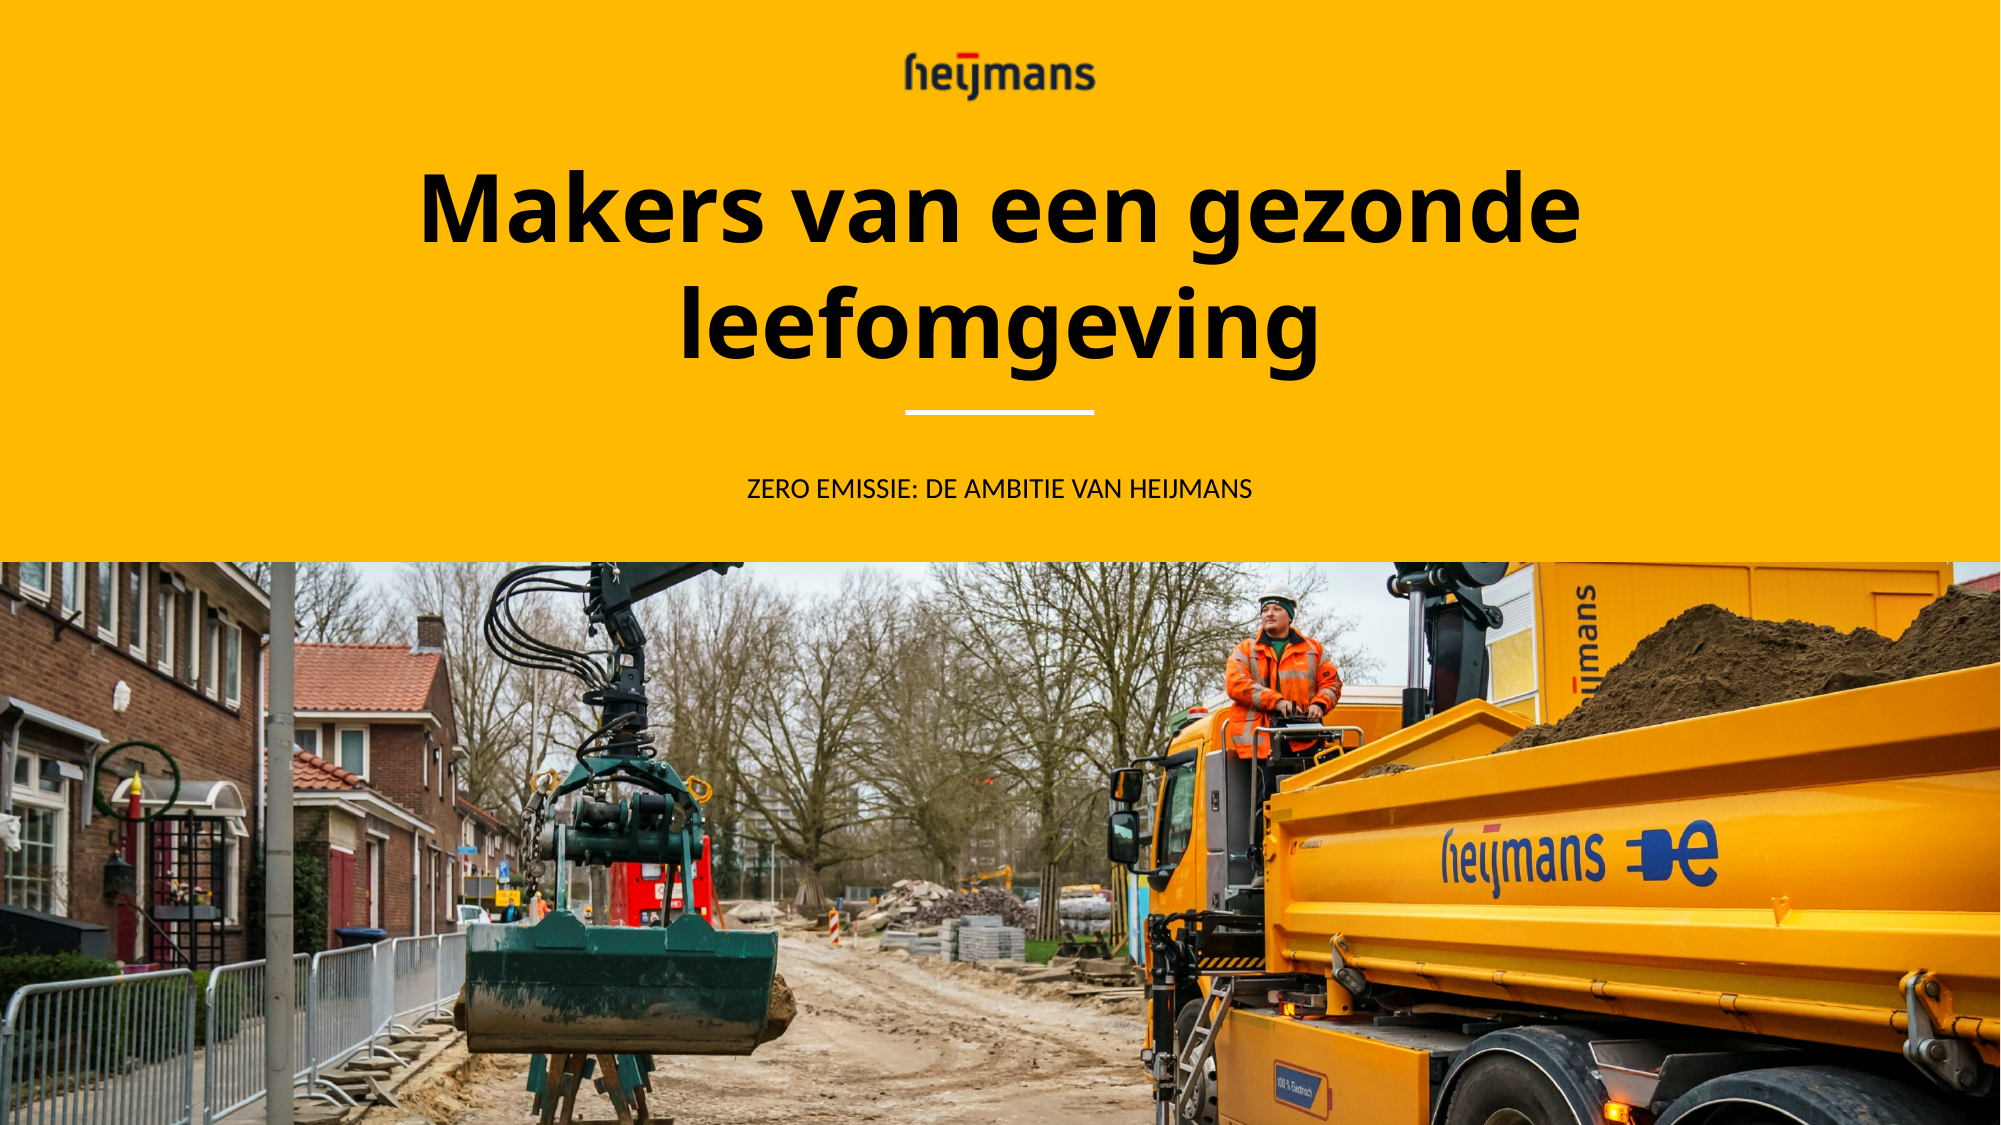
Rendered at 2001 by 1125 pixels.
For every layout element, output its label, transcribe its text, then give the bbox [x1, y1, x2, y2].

subtitle Zero Emissie: De ambitie van Heijmans [251, 461, 1748, 525]
title Makers van een gezonde leefomgeving [251, 133, 1748, 386]
picture [0, 0, 2001, 1125]
